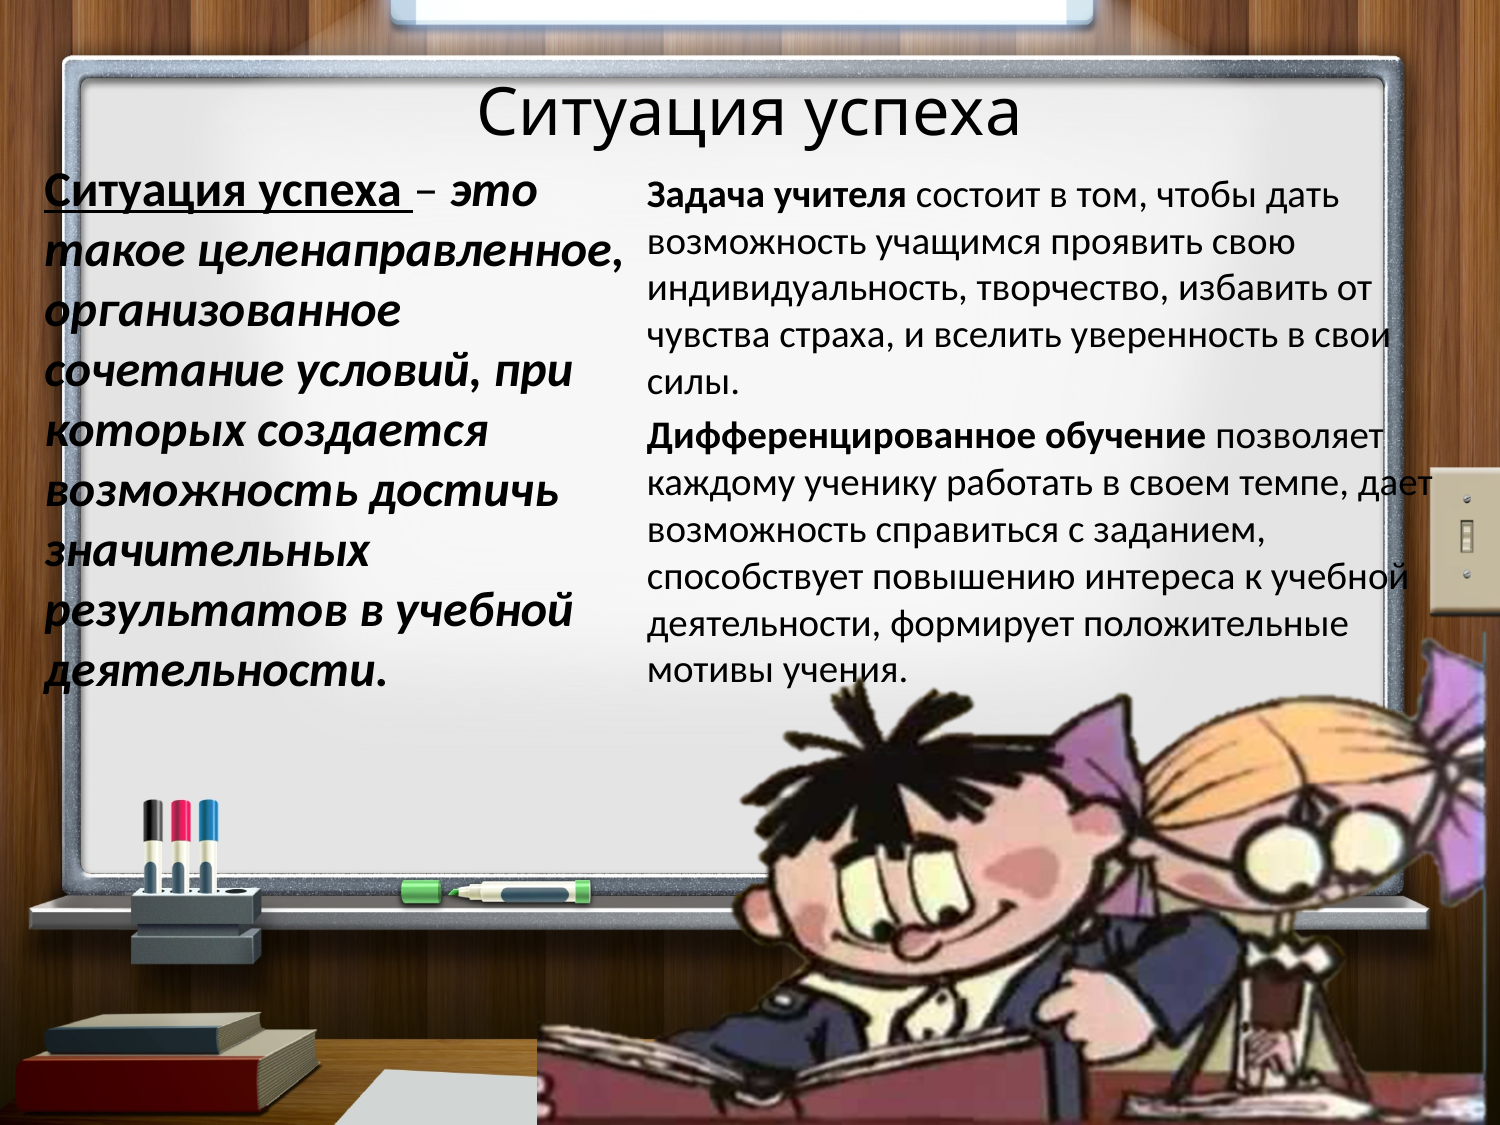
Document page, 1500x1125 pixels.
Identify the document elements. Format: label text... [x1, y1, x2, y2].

list Задача учителя состоит в том, чтобы дать возможность учащимся проявить свою индивидуальность, творчество, избавить от чувства страха, и вселить уверенность в свои силы. Дифференцированное обучение позволяет каждому ученику работать в своем темпе, дает возможность справиться с заданием, способствует повышению интереса к учебной деятельности, формирует положительные мотивы учения. [631, 160, 1459, 626]
list Ситуация успеха – это такое целенаправленное, организованное сочетание условий, при которых создается возможность достичь значительных результатов в учебной деятельности. [29, 149, 644, 798]
picture [0, 0, 1500, 1125]
title Ситуация успеха [75, 45, 1425, 160]
